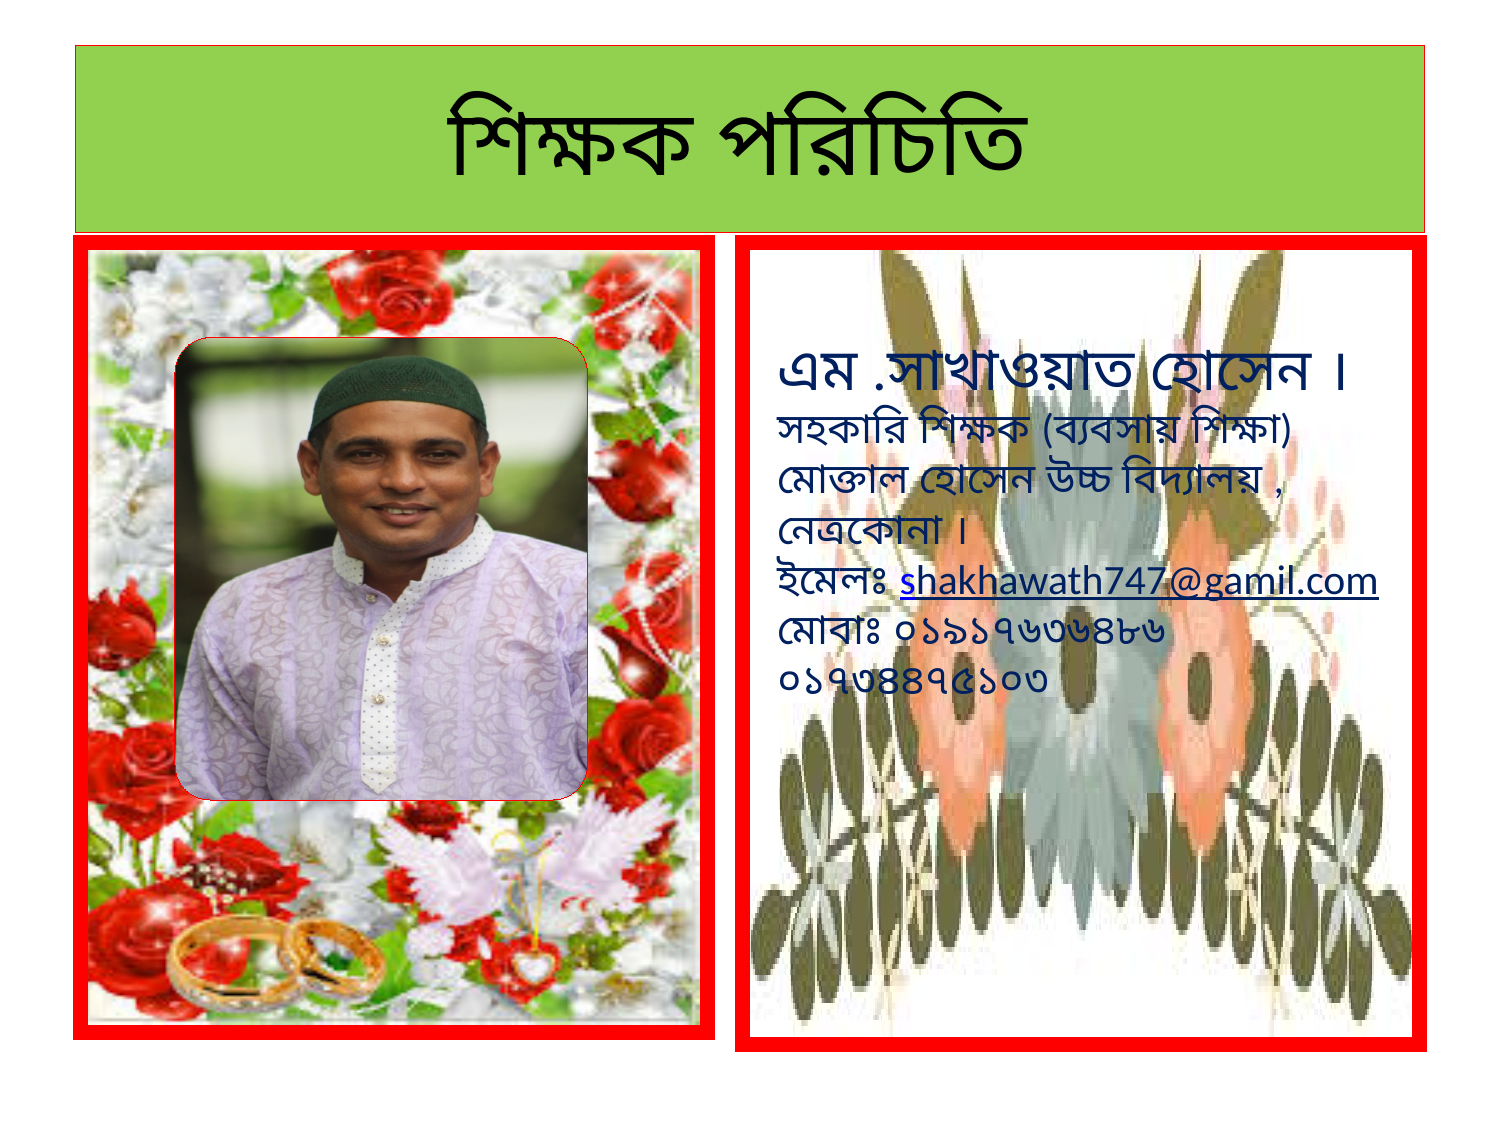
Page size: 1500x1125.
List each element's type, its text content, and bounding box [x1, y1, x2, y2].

picture [87, 249, 701, 1026]
title শিক্ষক পরিচিতি [75, 45, 1425, 233]
picture [749, 249, 1413, 1038]
